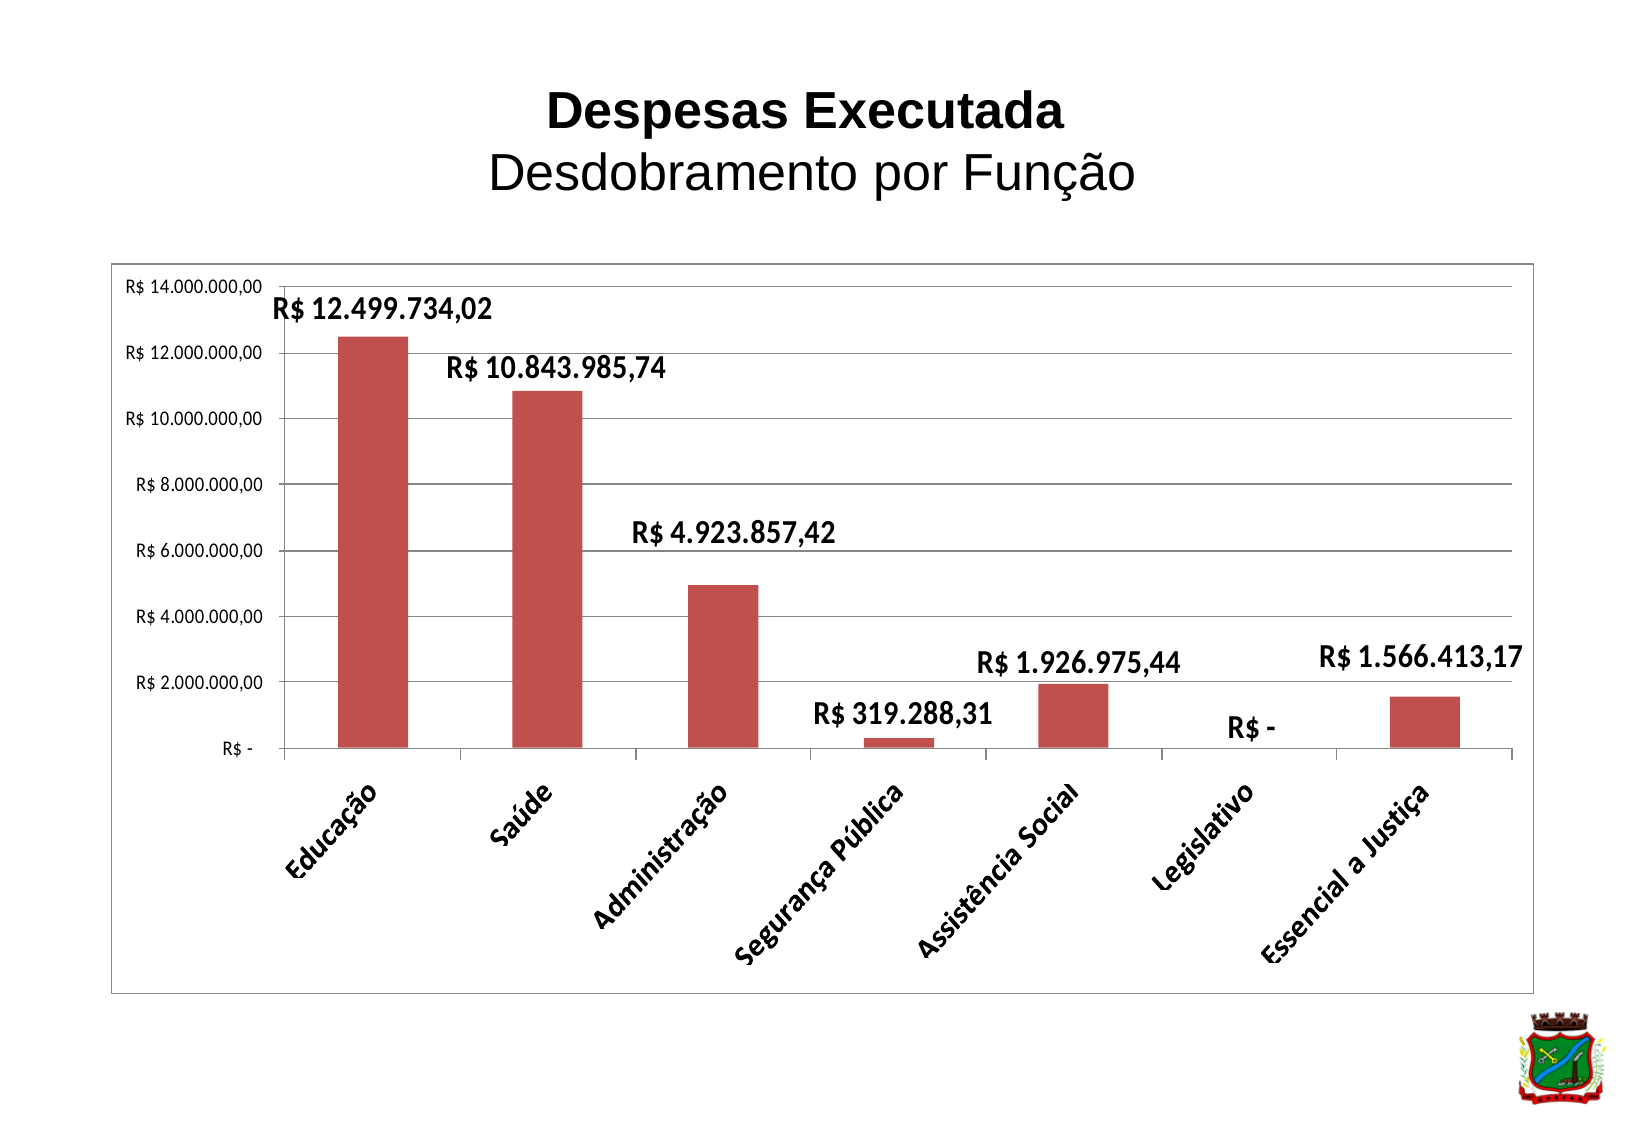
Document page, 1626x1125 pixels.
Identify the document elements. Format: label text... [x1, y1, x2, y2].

picture [1516, 1011, 1610, 1107]
title Despesas Executada Desdobramento por Função [80, 44, 1544, 233]
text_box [103, 255, 1541, 1000]
